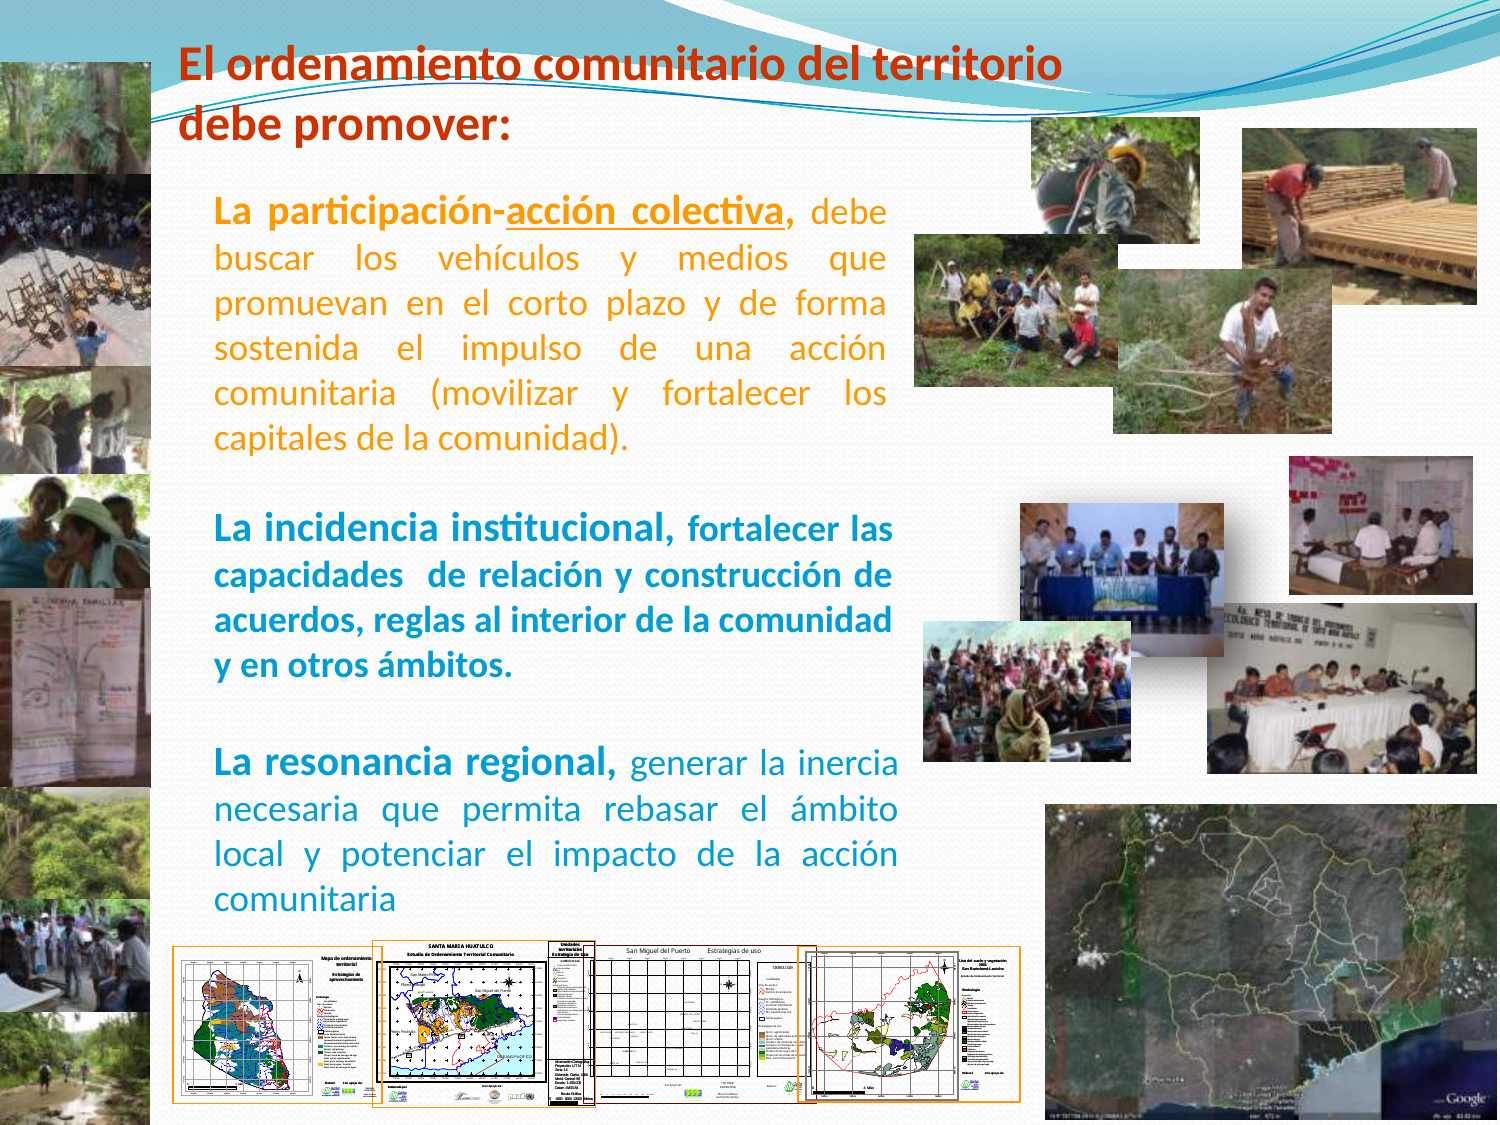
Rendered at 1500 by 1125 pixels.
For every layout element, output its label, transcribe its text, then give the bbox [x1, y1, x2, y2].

picture [913, 116, 1200, 387]
text_box El ordenamiento comunitario del territorio debe promover: [164, 23, 1161, 159]
text_box La resonancia regional, generar la inercia necesaria que permita rebasar el ámbito local y potenciar el impacto de la acción comunitaria [199, 726, 914, 927]
text_box La participación-acción colectiva, debe buscar los vehículos y medios que promuevan en el corto plazo y de forma sostenida el impulso de una acción comunitaria (movilizar y fortalecer los capitales de la comunidad). [199, 175, 903, 466]
picture [170, 939, 1023, 1125]
text_box [1024, 119, 1030, 159]
picture [1112, 128, 1477, 434]
picture [1045, 804, 1497, 1120]
picture [1206, 603, 1477, 774]
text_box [0, 62, 151, 1125]
picture [923, 503, 1225, 762]
text_box La incidencia institucional, fortalecer las capacidades de relación y construcción de acuerdos, reglas al interior de la comunidad y en otros ámbitos. [199, 492, 909, 692]
picture [1288, 456, 1473, 596]
